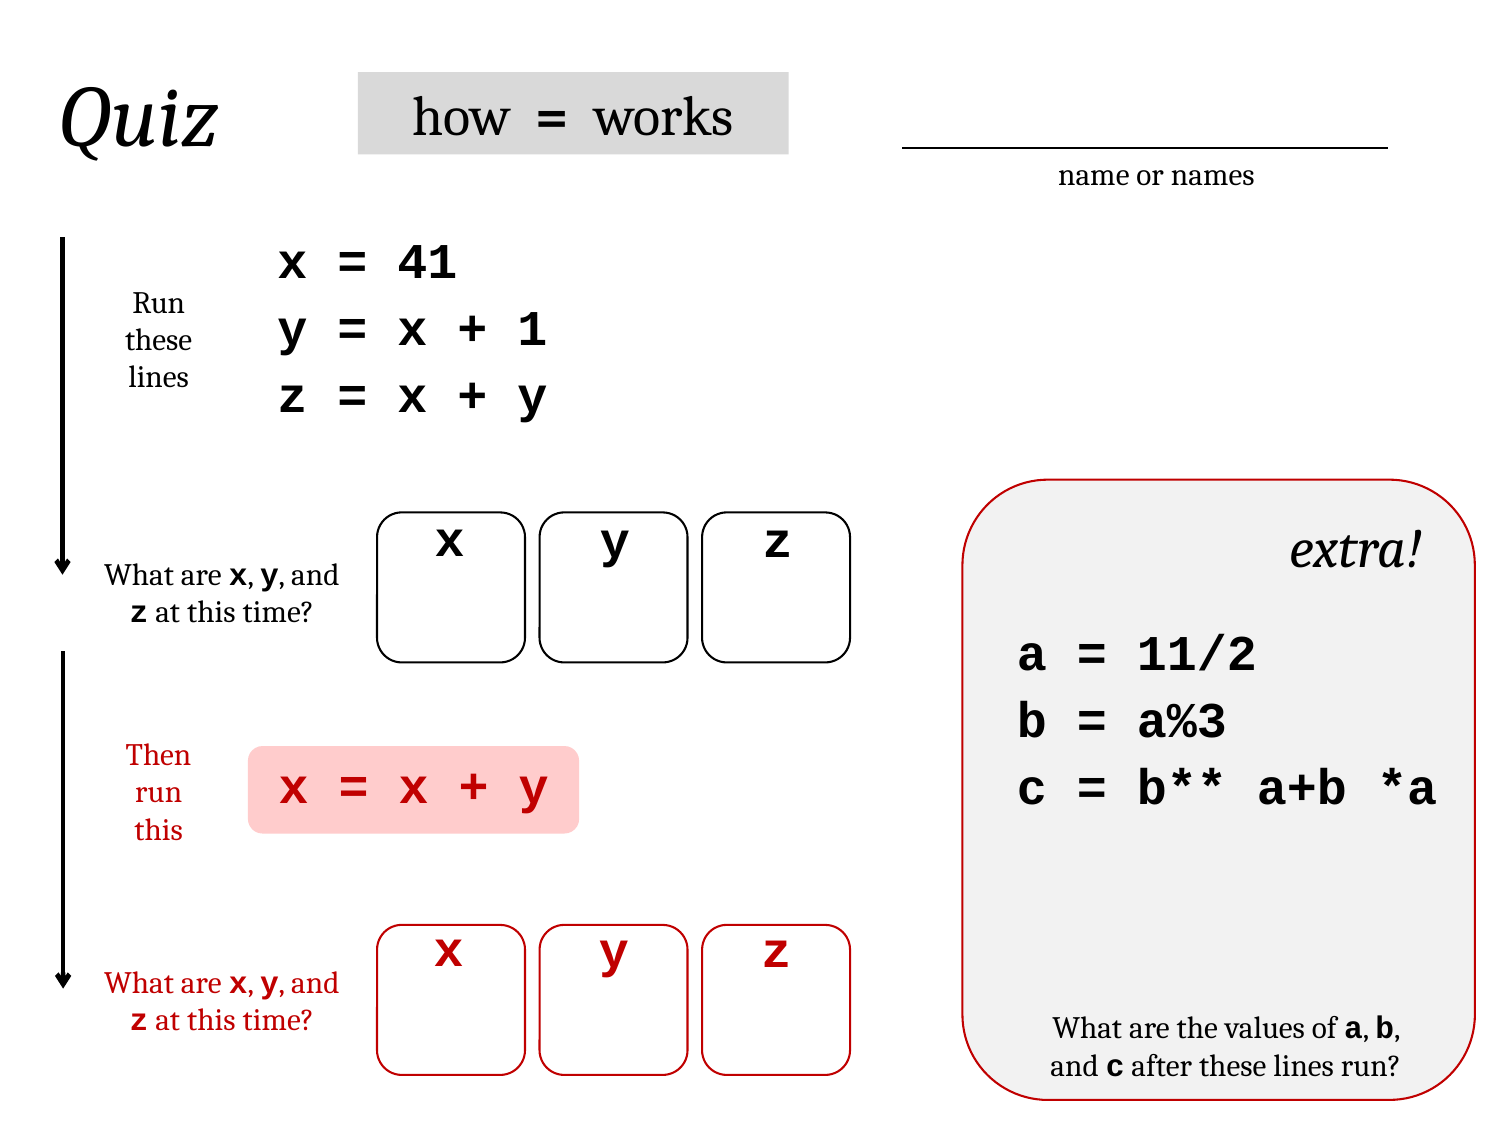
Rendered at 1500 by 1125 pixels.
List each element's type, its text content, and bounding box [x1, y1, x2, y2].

text_box x = 41 y = x + 1 z = x + y [262, 237, 925, 429]
text_box [539, 924, 688, 1075]
text_box What are x, y, and z at this time? [83, 954, 361, 1045]
text_box z [747, 499, 808, 575]
text_box [702, 512, 851, 663]
text_box x = x + y [263, 762, 564, 820]
text_box What are the values of a, b, and c after these lines run? [1027, 999, 1425, 1090]
text_box how = works [357, 72, 789, 155]
text_box Then run this [99, 726, 218, 854]
text_box [702, 924, 851, 1075]
text_box y [583, 909, 644, 985]
text_box Quiz [42, 51, 235, 172]
text_box [377, 924, 526, 1075]
text_box a = 11/2 b = a%3 c = b** a+b *a [1002, 629, 1475, 821]
text_box x [418, 908, 479, 984]
text_box x [419, 498, 480, 574]
text_box name or names [1043, 157, 1270, 199]
text_box [247, 746, 580, 834]
text_box [962, 479, 1475, 1100]
text_box extra! [1127, 504, 1438, 587]
text_box What are x, y, and z at this time? [83, 546, 361, 637]
text_box z [746, 909, 807, 985]
text_box [377, 512, 526, 663]
text_box [539, 512, 688, 663]
text_box y [585, 499, 645, 575]
text_box Run these lines [99, 274, 218, 402]
